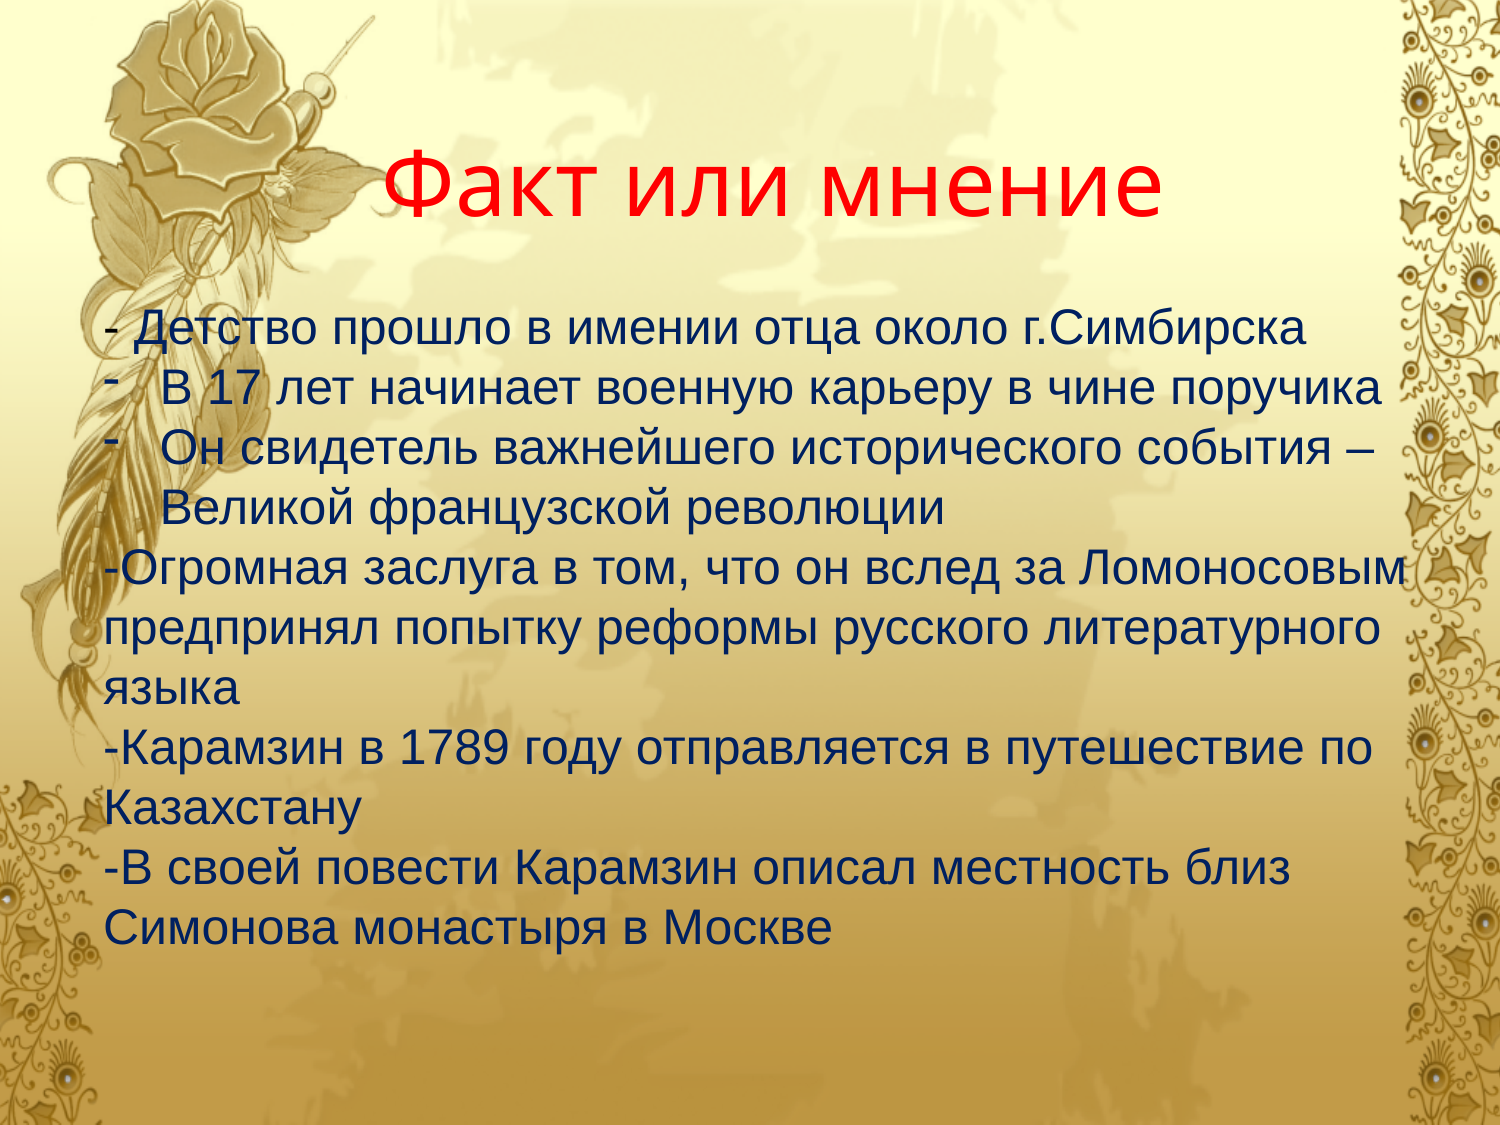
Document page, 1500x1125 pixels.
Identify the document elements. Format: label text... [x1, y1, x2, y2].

text_box Факт или мнение - Детство прошло в имении отца около г.Симбирска В 17 лет начинает военную карьеру в чине поручика Он свидетель важнейшего исторического события – Великой французской революции -Огромная заслуга в том, что он вслед за Ломоносовым предпринял попытку реформы русского литературного языка -Карамзин в 1789 году отправляется в путешествие по Казахстану -В своей повести Карамзин описал местность близ Симонова монастыря в Москве [88, 117, 1459, 962]
picture [0, 0, 1500, 1125]
